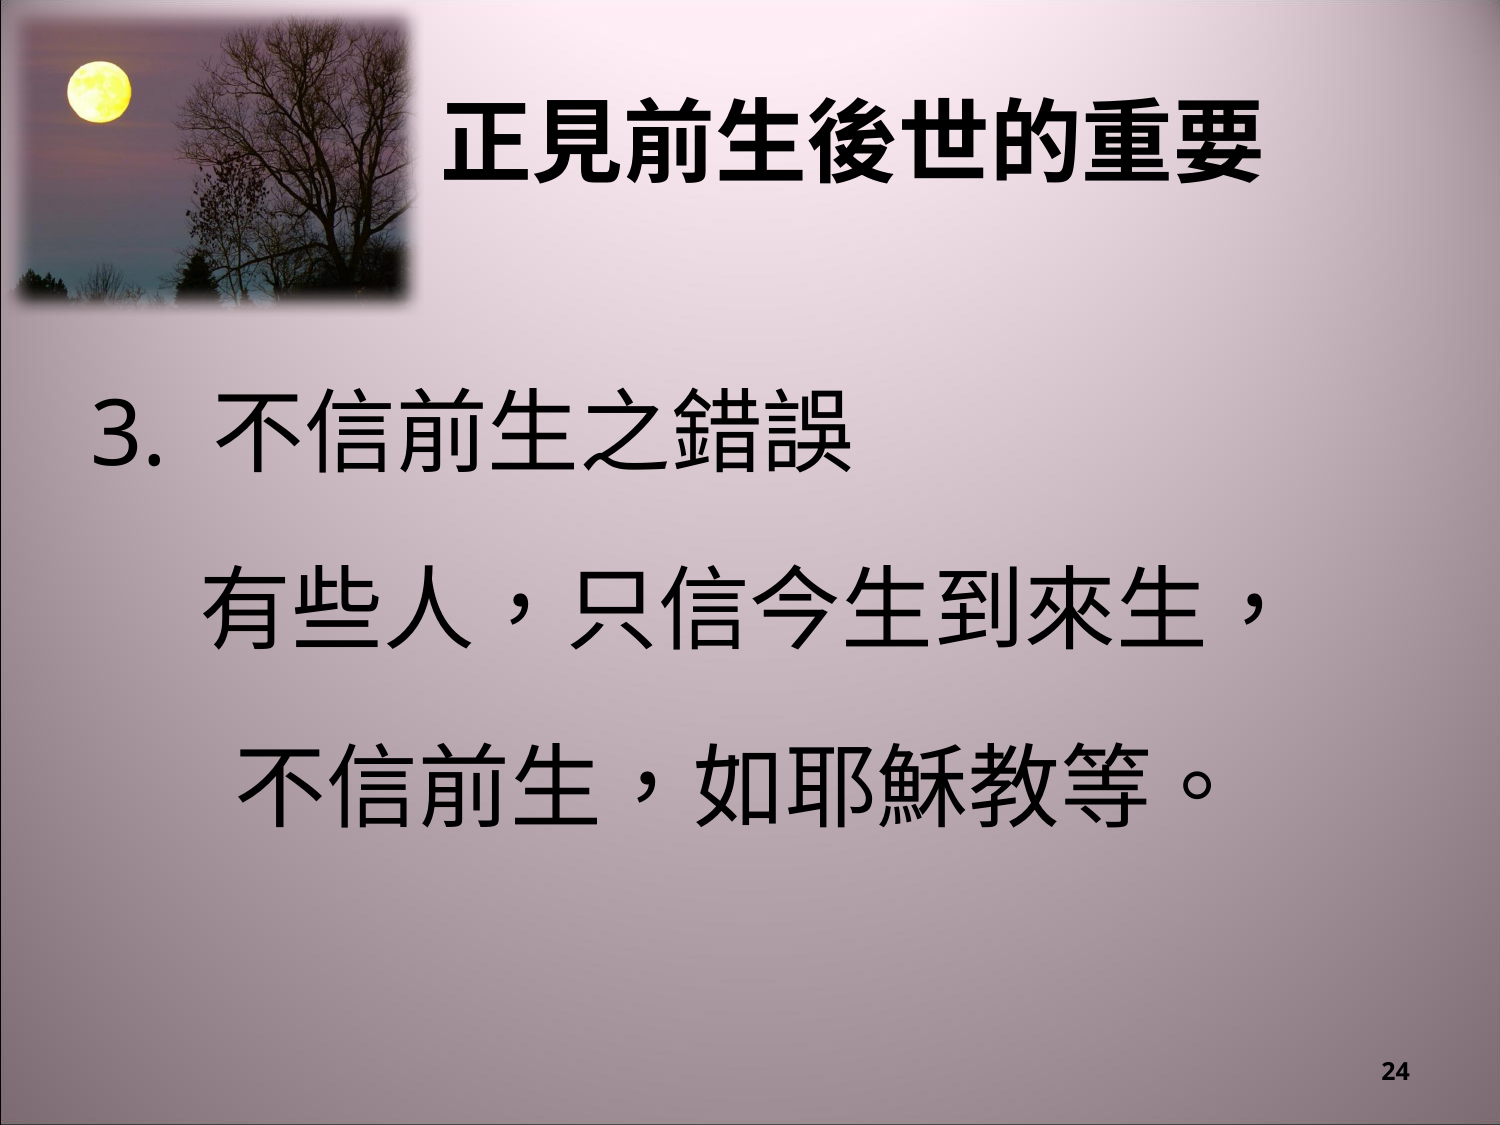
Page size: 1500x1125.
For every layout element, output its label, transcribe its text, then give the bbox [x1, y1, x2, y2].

title 正見前生後世的重要 [425, 45, 1425, 233]
picture [0, 0, 1500, 1125]
slide_number 24 [1074, 1042, 1425, 1103]
list 3. 不信前生之錯誤 有些人，只信今生到來生， 不信前生，如耶穌教等。 [75, 311, 1425, 1006]
